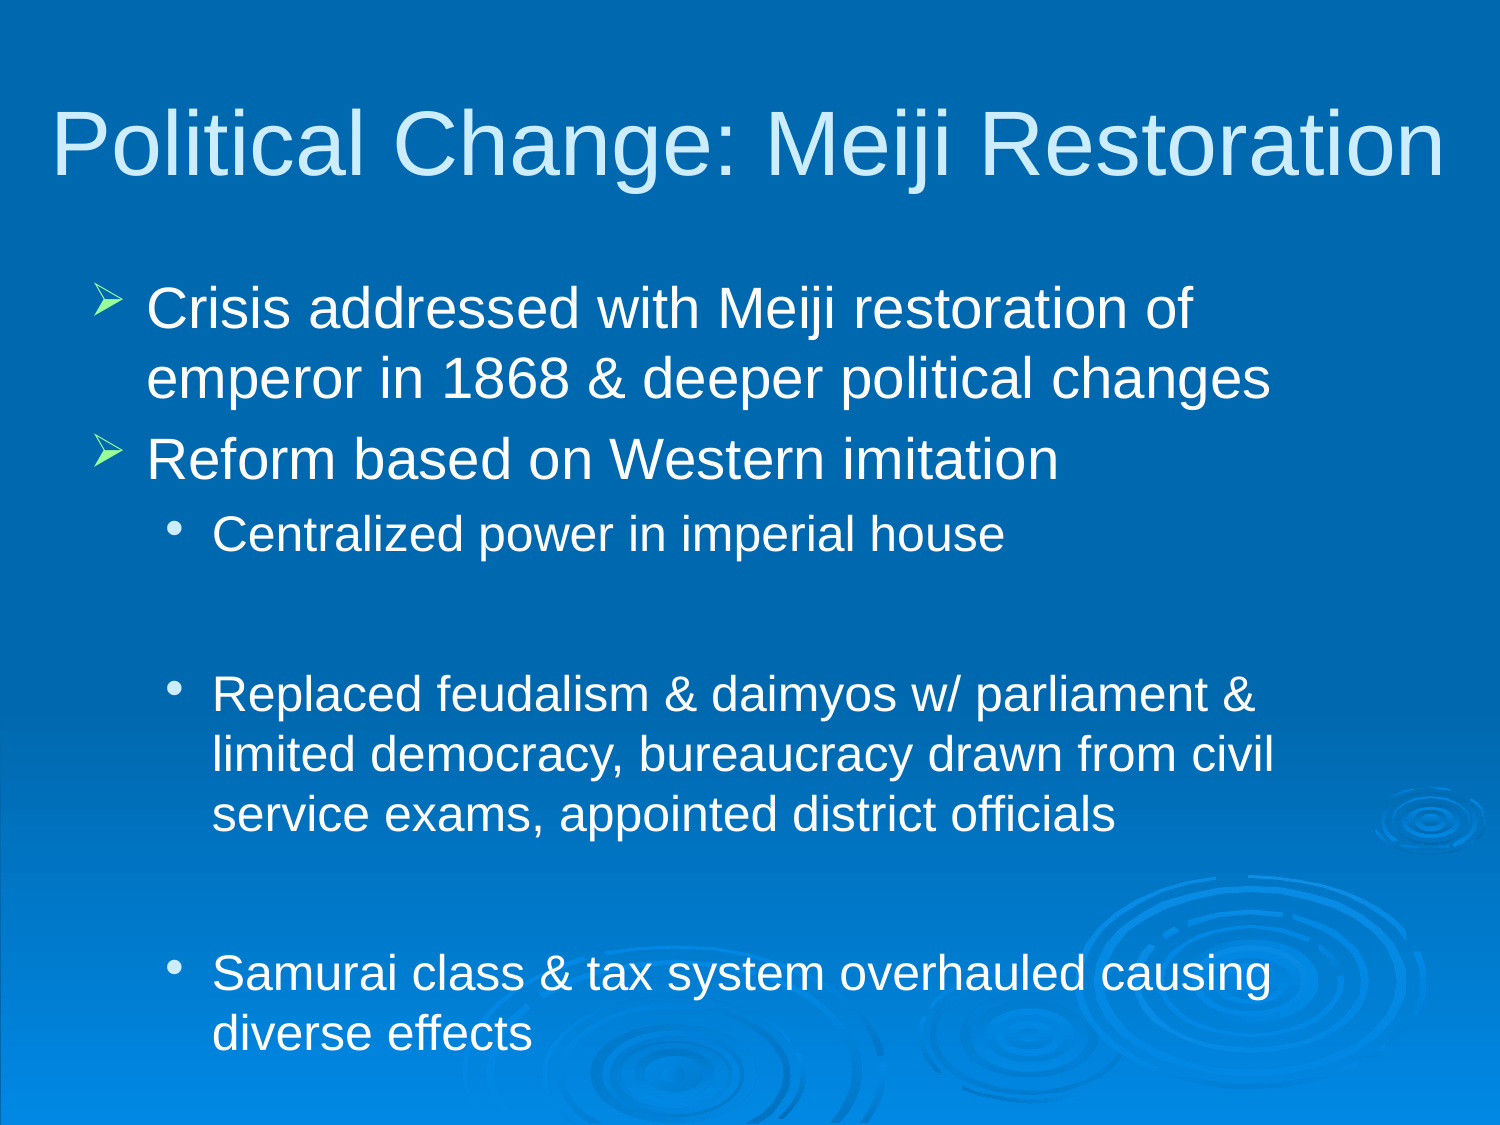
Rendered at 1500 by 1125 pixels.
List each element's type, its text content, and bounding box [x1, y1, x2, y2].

list Crisis addressed with Meiji restoration of emperor in 1868 & deeper political changes Reform based on Western imitation Centralized power in imperial house Replaced feudalism & daimyos w/ parliament & limited democracy, bureaucracy drawn from civil service exams, appointed district officials Samurai class & tax system overhauled causing diverse effects [74, 262, 1426, 1125]
title Political Change: Meiji Restoration [0, 45, 1500, 233]
